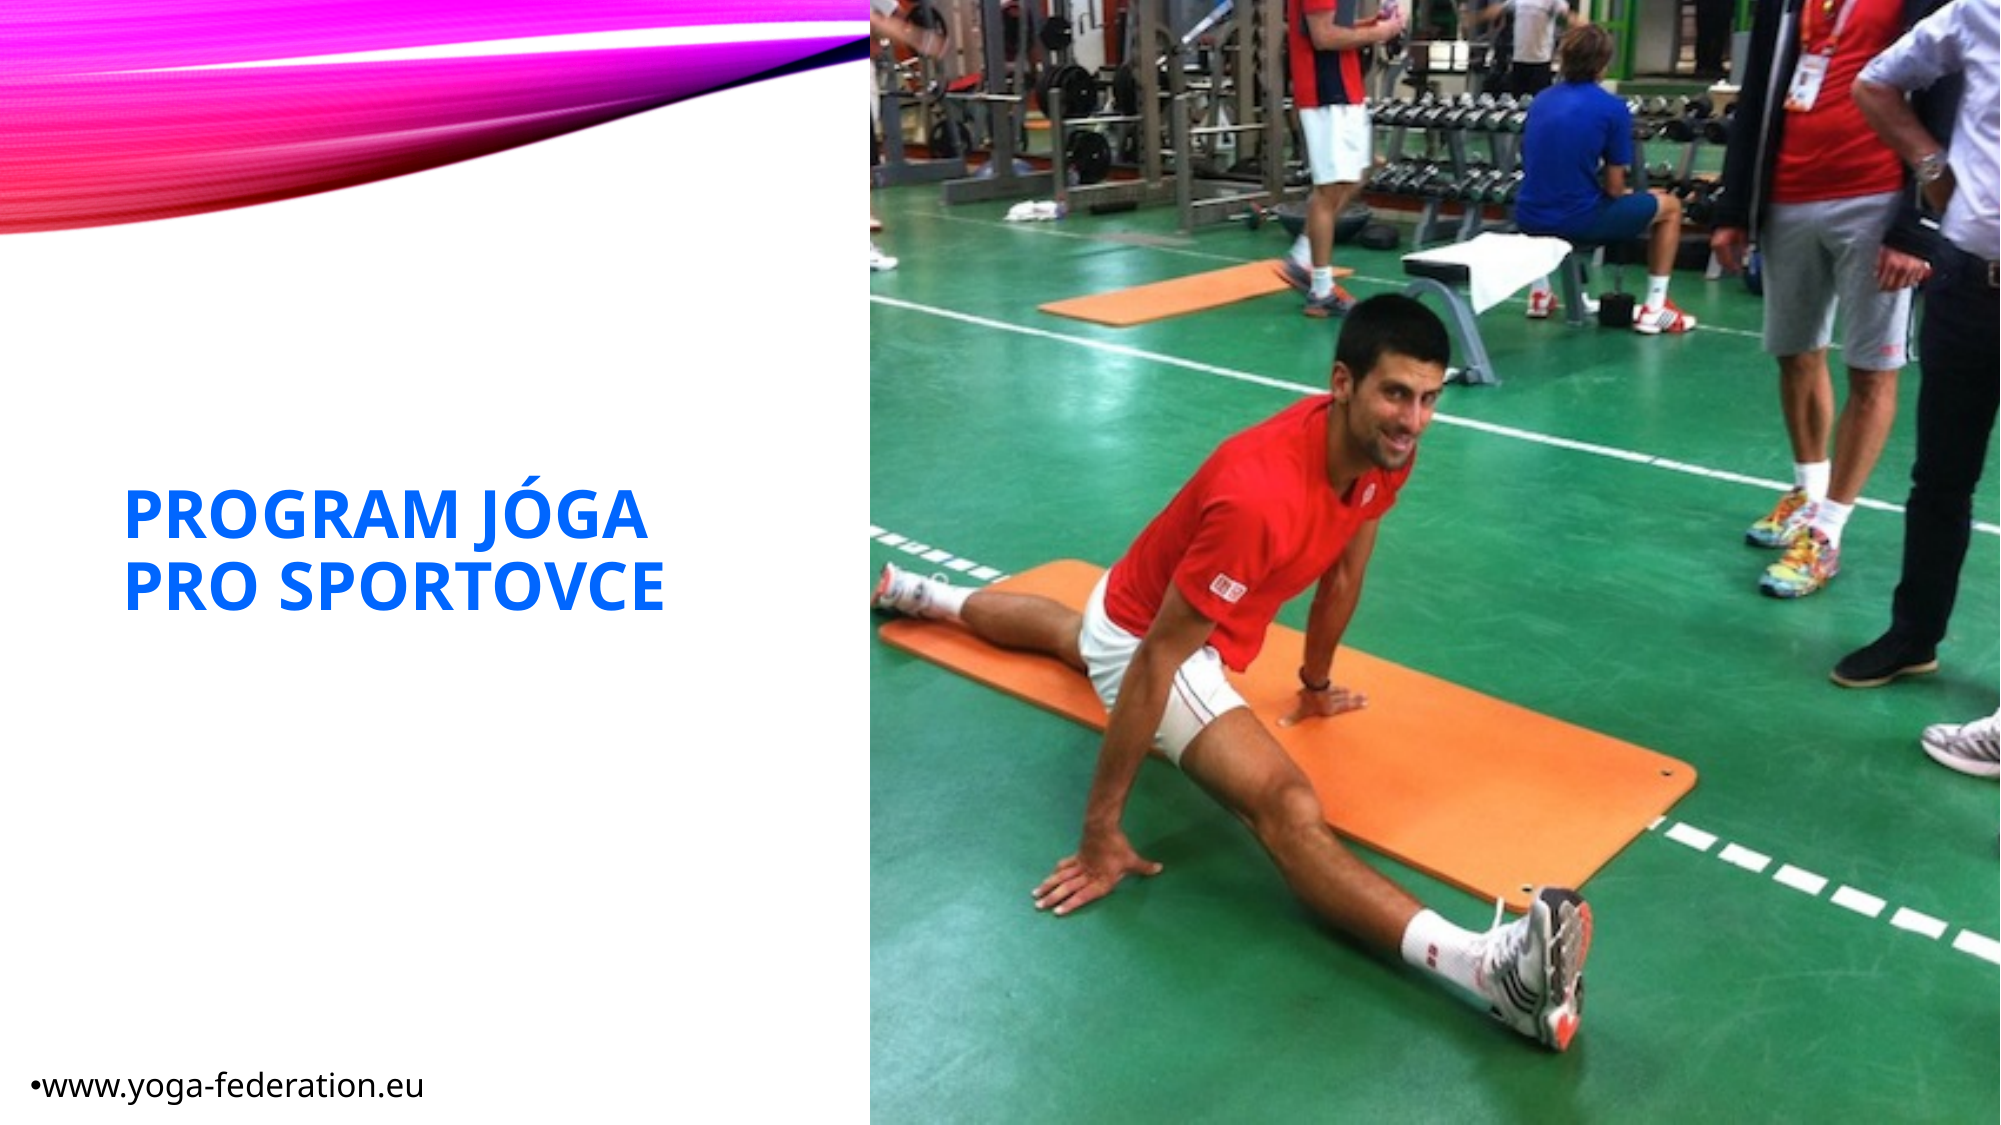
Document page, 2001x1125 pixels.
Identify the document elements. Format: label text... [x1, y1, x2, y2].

title PROGRAM JÓGA PRO SPORTOVCE [107, 449, 760, 713]
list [869, 0, 2000, 1125]
picture [0, 0, 869, 237]
text_box www.yoga-federation.eu [15, 1061, 668, 1125]
